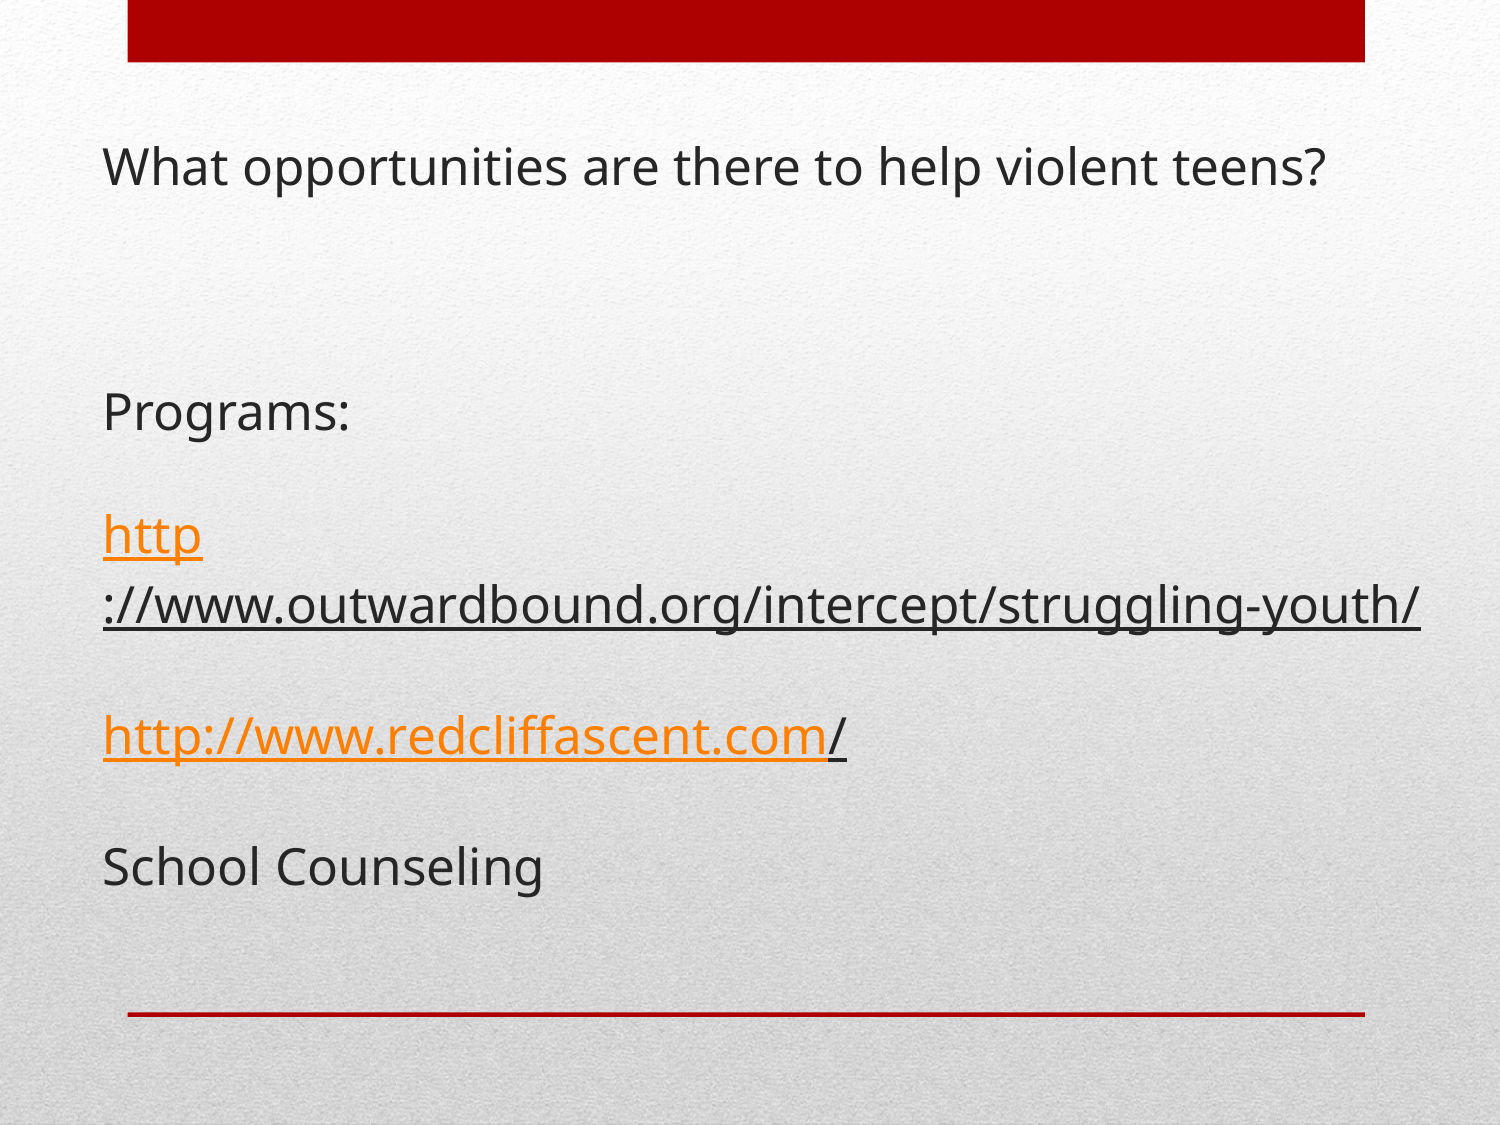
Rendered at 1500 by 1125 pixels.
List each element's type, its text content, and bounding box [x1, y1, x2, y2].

title What opportunities are there to help violent teens? Programs: http://www.outwardbound.org/intercept/struggling-youth/ http://www.redcliffascent.com/ School Counseling [87, 125, 1500, 1013]
